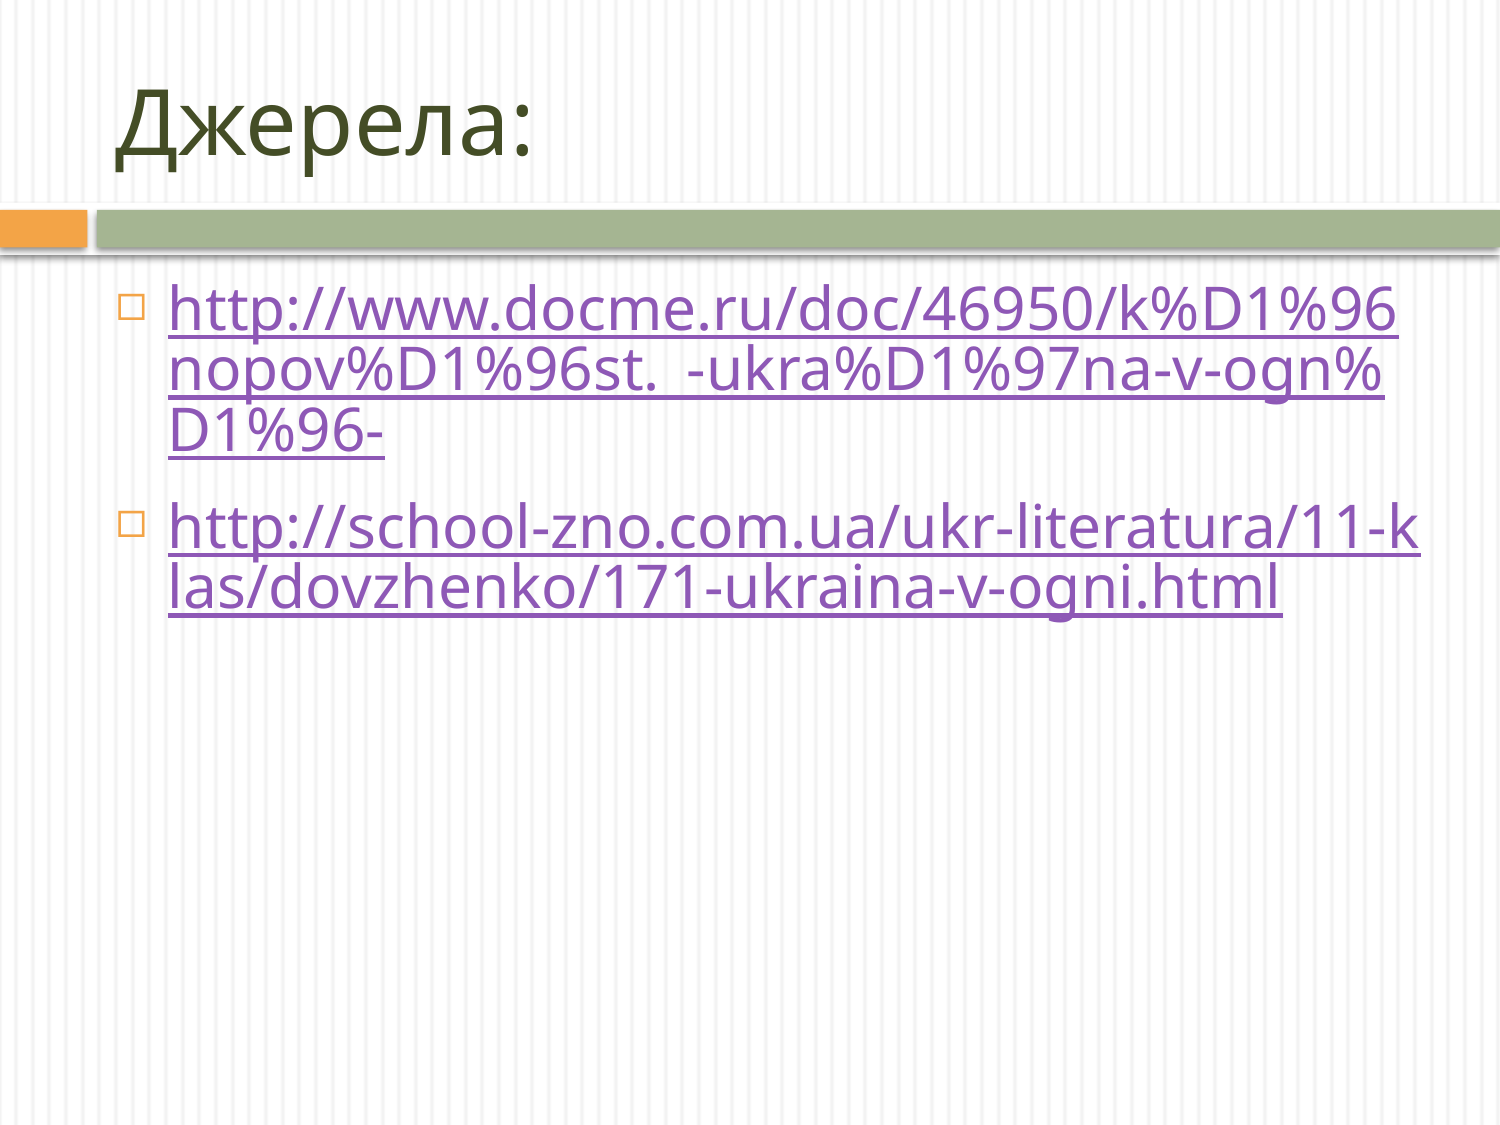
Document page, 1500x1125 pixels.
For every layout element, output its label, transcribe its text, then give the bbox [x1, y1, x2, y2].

list http://www.docme.ru/doc/46950/k%D1%96nopov%D1%96st._-ukra%D1%97na-v-ogn%D1%96- http://school-zno.com.ua/ukr-literatura/11-klas/dovzhenko/171-ukraina-v-ogni.html [100, 262, 1438, 1000]
title Джерела: [100, 37, 1438, 200]
